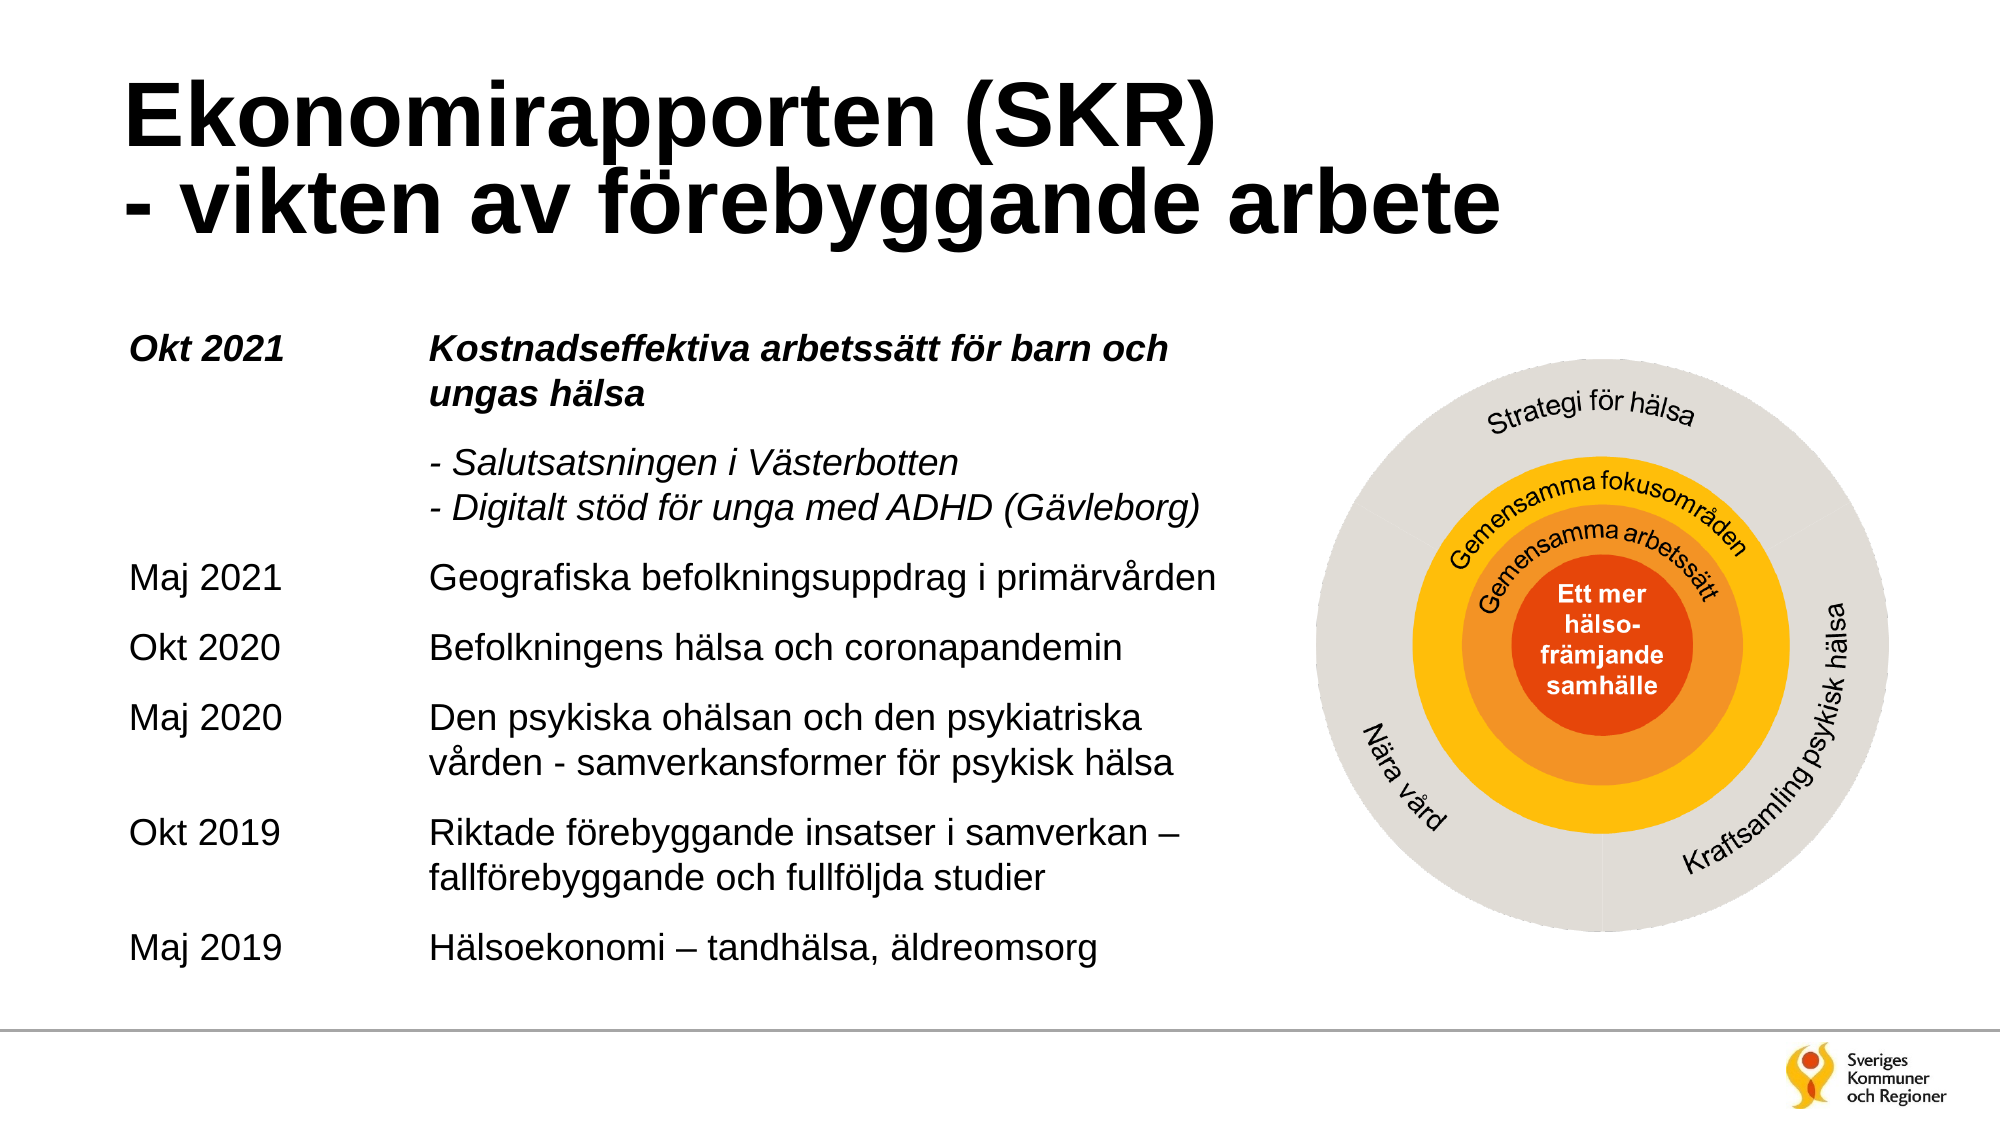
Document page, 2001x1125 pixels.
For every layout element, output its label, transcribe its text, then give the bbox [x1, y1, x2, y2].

picture [1786, 1042, 1947, 1109]
list Okt 2021 Kostnadseffektiva arbetssätt för barn och ungas hälsa - Salutsatsningen i Västerbotten - Digitalt stöd för unga med ADHD (Gävleborg) Maj 2021 Geografiska befolkningsuppdrag i primärvården Okt 2020 Befolkningens hälsa och coronapandemin Maj 2020 Den psykiska ohälsan och den psykiatriska vården - samverkansformer för psykisk hälsa Okt 2019 Riktade förebyggande insatser i samverkan – fallförebyggande och fullföljda studier Maj 2019 Hälsoekonomi – tandhälsa, äldreomsorg [108, 315, 1275, 1004]
title Ekonomirapporten (SKR) - vikten av förebyggande arbete [108, 68, 1686, 271]
picture [1307, 351, 1920, 939]
